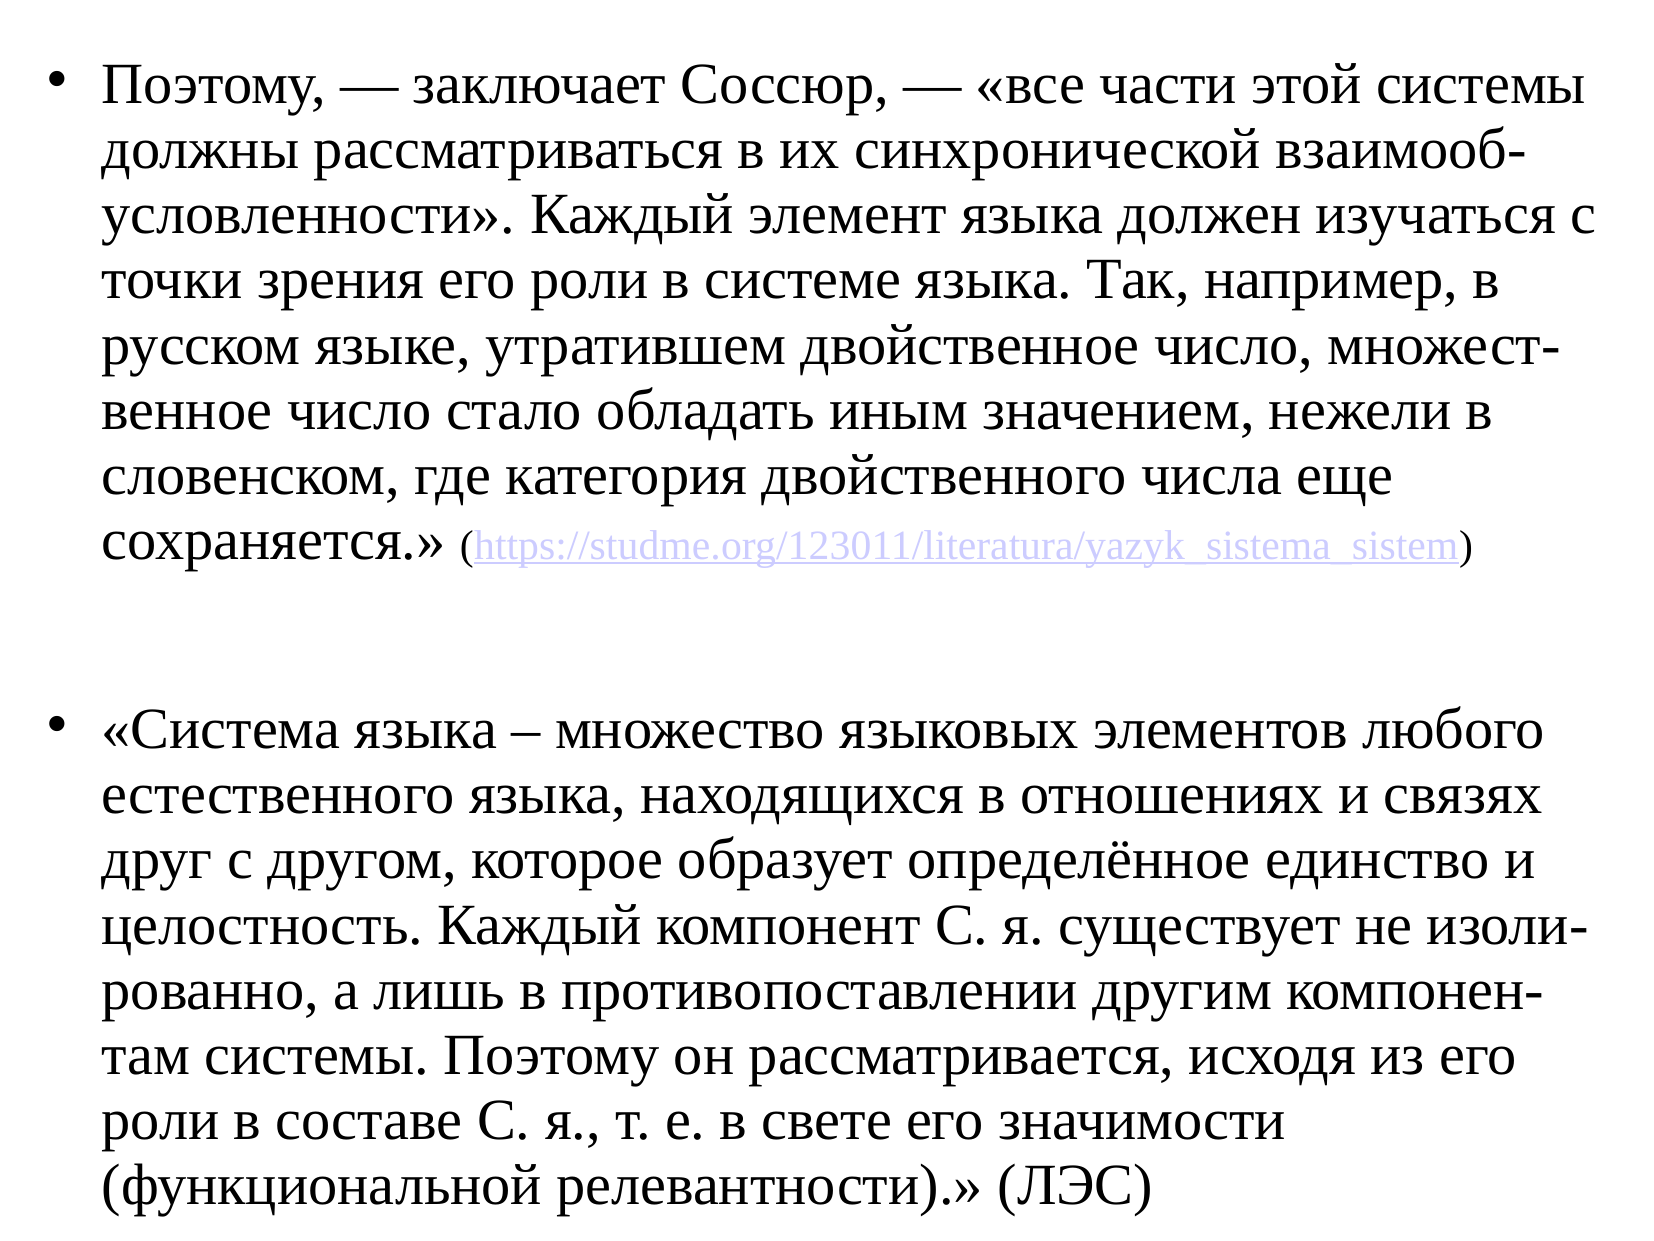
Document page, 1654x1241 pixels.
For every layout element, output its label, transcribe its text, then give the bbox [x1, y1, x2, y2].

list Поэтому, — заключает Соссюр, — «все части этой системы должны рассматриваться в их синхронической взаимооб-условленности». Каждый элемент языка должен изучаться с точки зрения его роли в системе языка. Так, например, в русском языке, утратившем двойственное число, множест-венное число стало обладать иным значением, нежели в словенском, где категория двойственного числа еще сохраняется.» (https://studme.org/123011/literatura/yazyk_sistema_sistem) «Система языка – множество языковых элемен­тов любого естественного языка, находящихся в отношениях и связях друг с другом, которое образует определённое единство и целостность. Каждый компонент С. я. существует не изоли-рованно, а лишь в противо­по­став­ле­нии другим компонен-там системы. Поэтому он рассма­три­ва­ет­ся, исходя из его роли в составе С. я., т. е. в свете его значимости (функциональной релевантности).» (ЛЭС) [47, 47, 1618, 1217]
